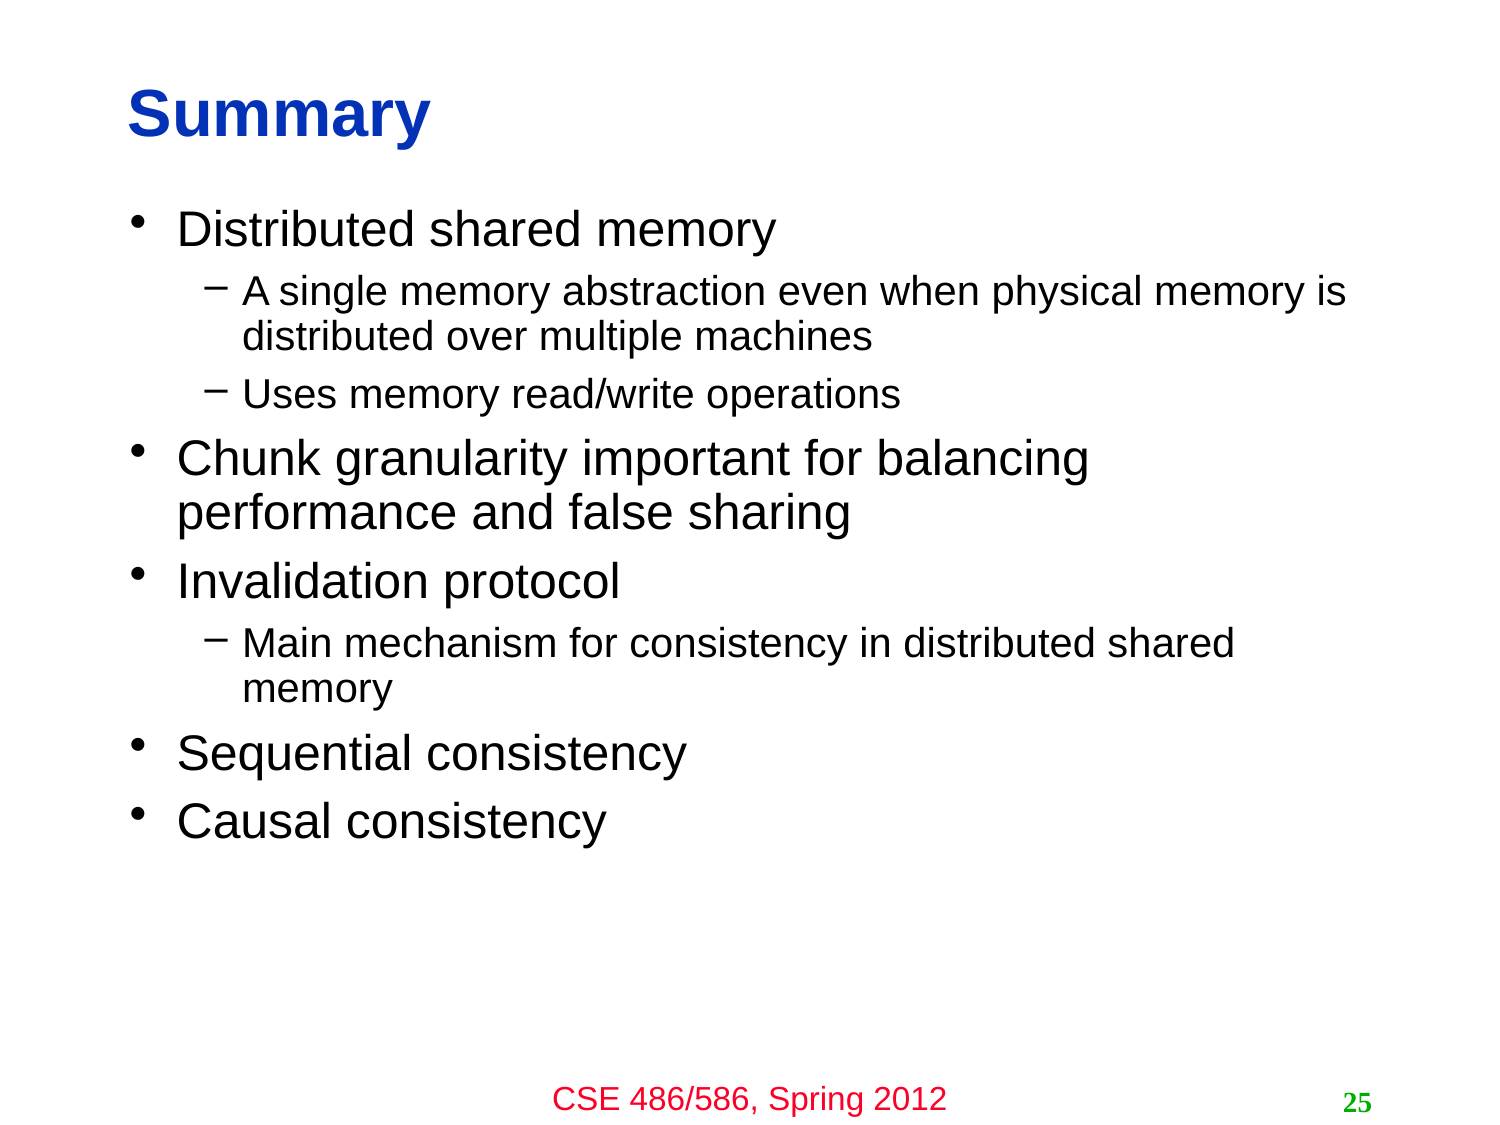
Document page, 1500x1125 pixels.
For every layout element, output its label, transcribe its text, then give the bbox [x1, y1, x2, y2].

list Distributed shared memory A single memory abstraction even when physical memory is distributed over multiple machines Uses memory read/write operations Chunk granularity important for balancing performance and false sharing Invalidation protocol Main mechanism for consistency in distributed shared memory Sequential consistency Causal consistency [114, 195, 1376, 1005]
slide_number 25 [1074, 1076, 1388, 1125]
title Summary [112, 53, 1310, 176]
